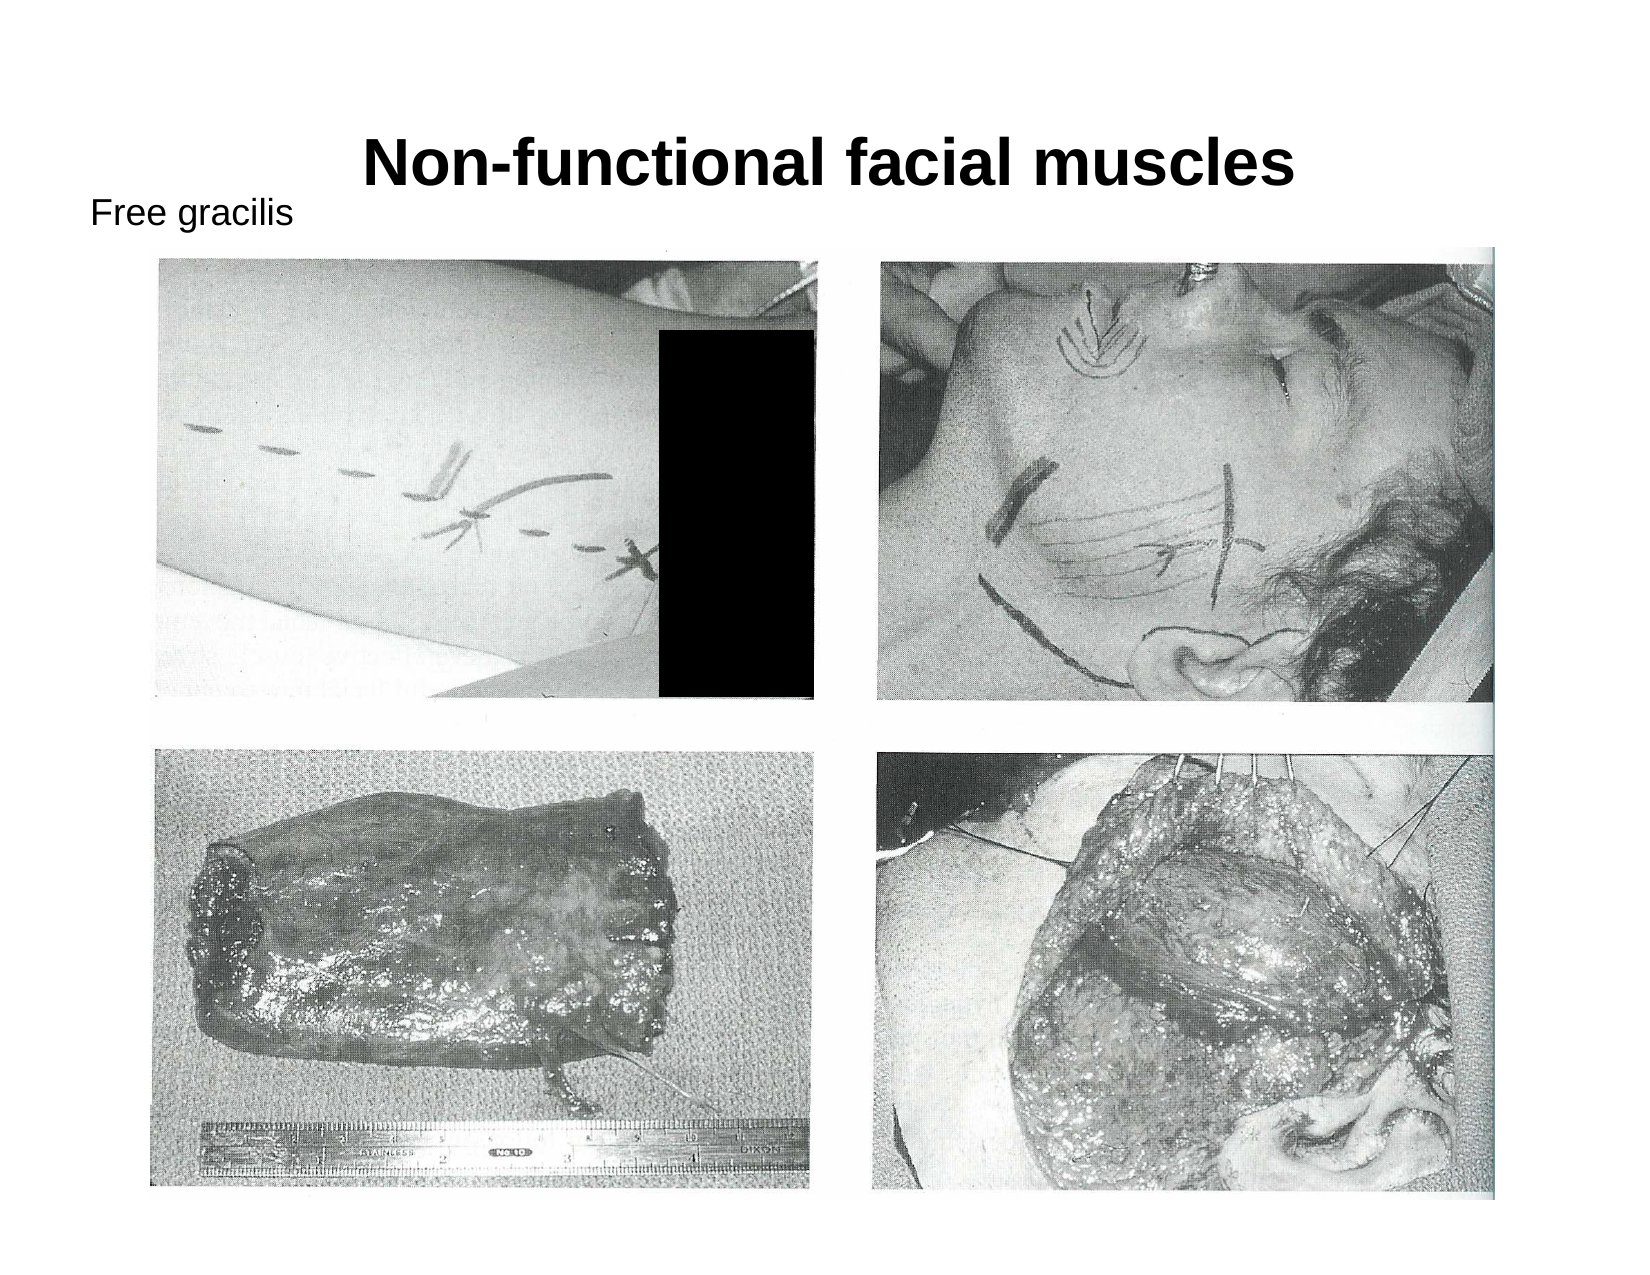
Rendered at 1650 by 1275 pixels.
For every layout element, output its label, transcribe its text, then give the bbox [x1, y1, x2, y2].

text_box [659, 330, 814, 697]
text_box Non-functional facial muscles [360, 118, 1308, 199]
text_box Free gracilis [88, 188, 297, 234]
text_box [150, 247, 1495, 1200]
